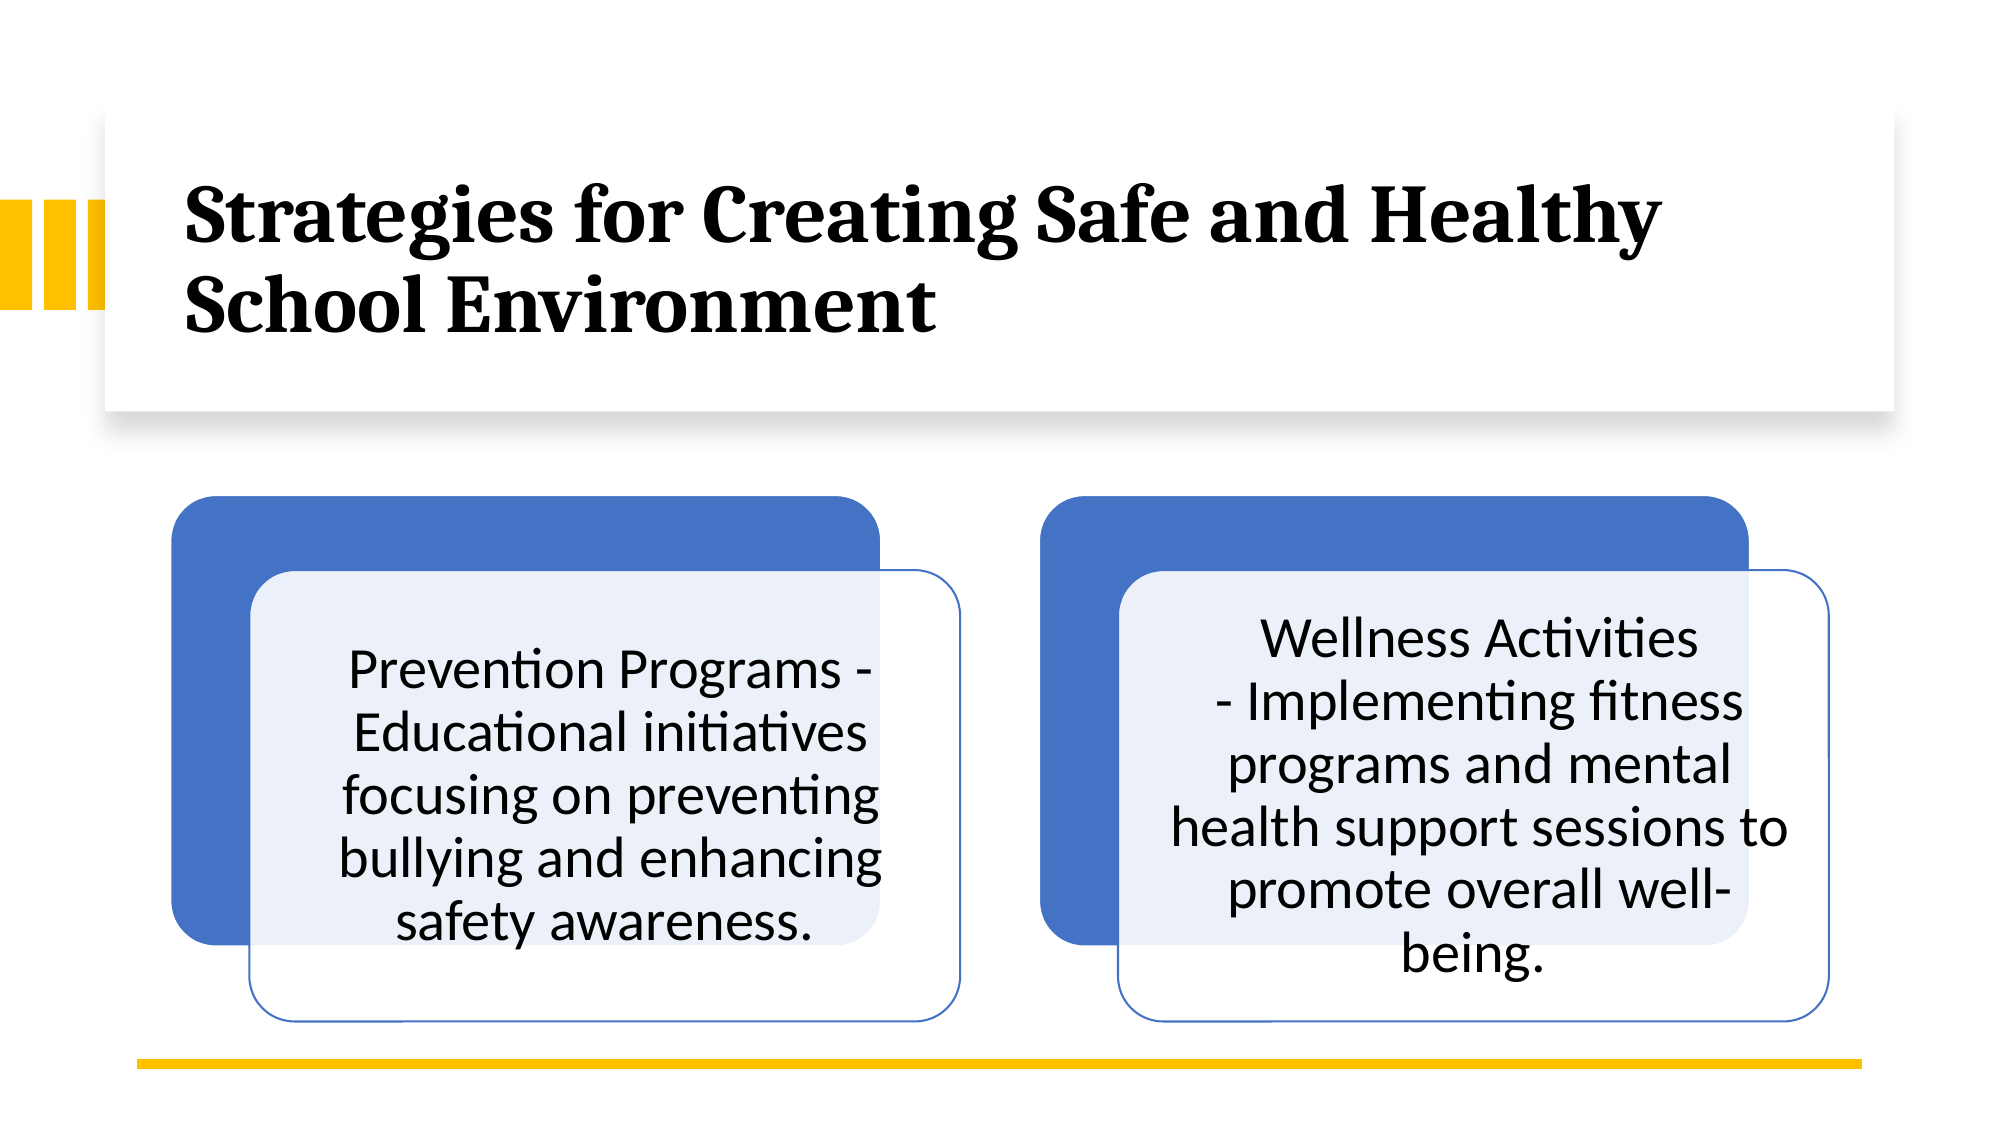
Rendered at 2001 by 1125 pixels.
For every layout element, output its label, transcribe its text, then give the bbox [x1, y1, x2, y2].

text_box [0, 0, 2000, 1125]
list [148, 494, 1851, 1022]
title Strategies for Creating Safe and Healthy School Environment [171, 132, 1840, 388]
text_box [104, 100, 1895, 412]
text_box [0, 199, 120, 311]
